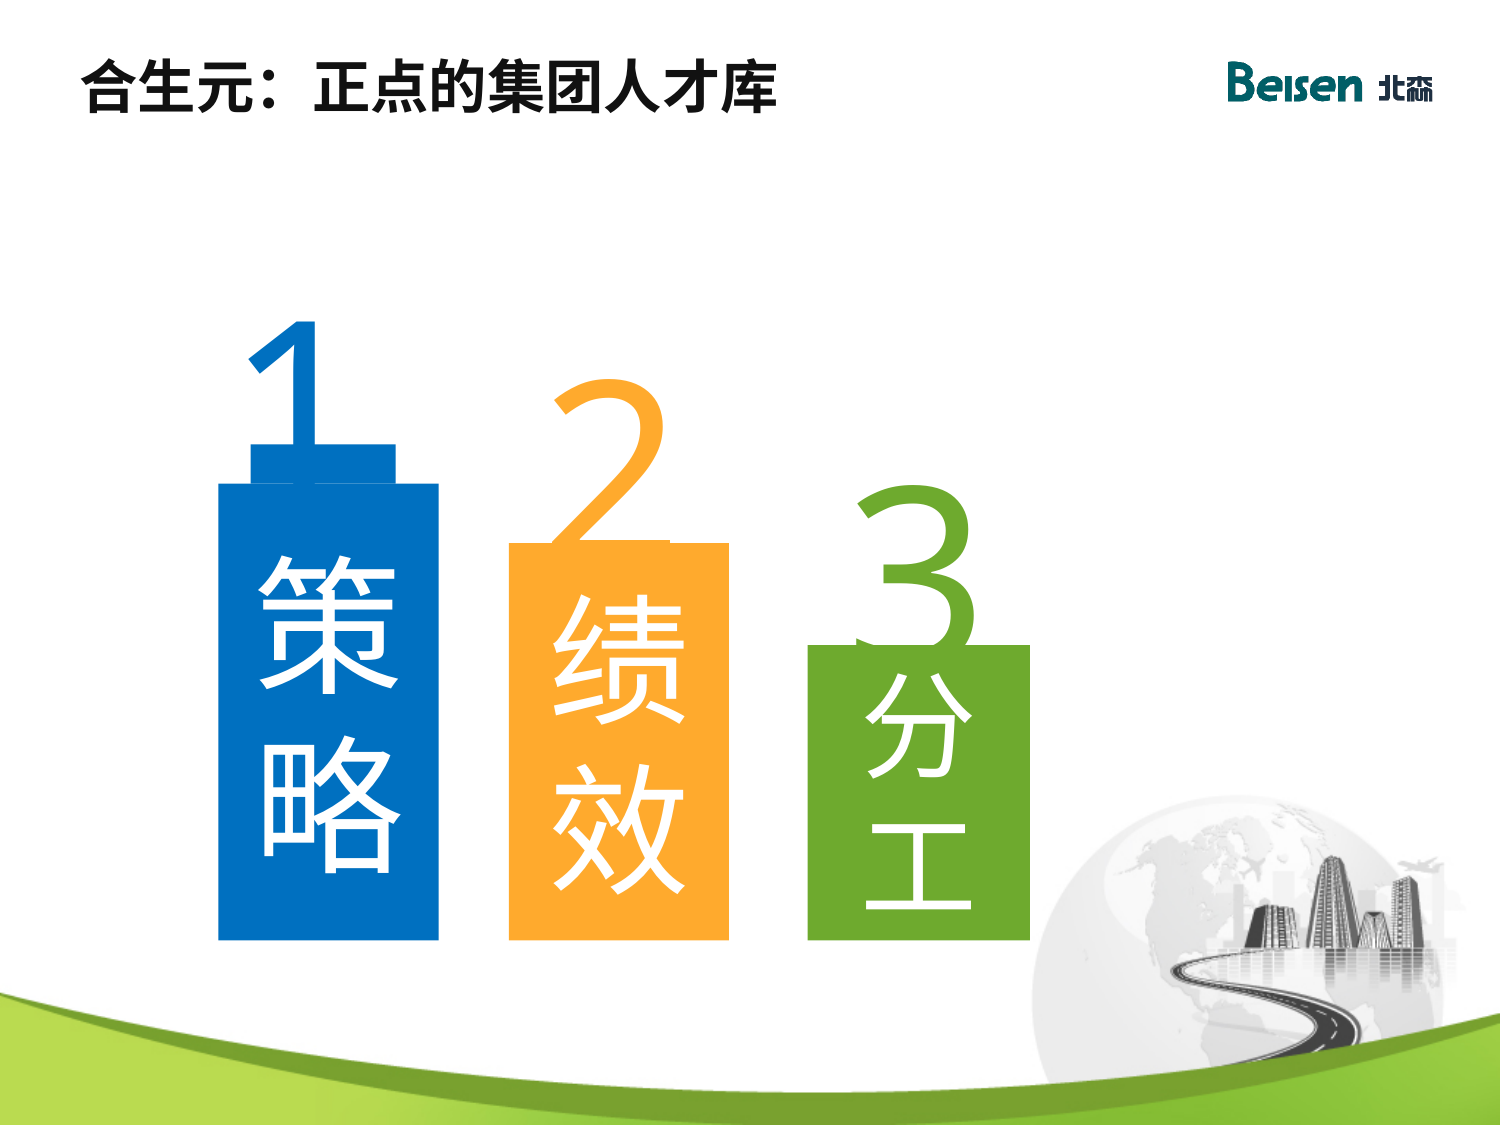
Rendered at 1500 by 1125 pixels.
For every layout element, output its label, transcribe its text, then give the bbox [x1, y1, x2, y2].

text_box 1 [211, 242, 426, 558]
text_box 分工 [806, 643, 1032, 943]
picture [0, 0, 1500, 1125]
text_box 绩效 [507, 541, 731, 942]
text_box [249, 442, 398, 486]
text_box 2 [525, 302, 741, 618]
text_box 3 [830, 409, 1046, 725]
text_box 策略 [216, 482, 441, 942]
title 合生元：正点的集团人才库 [64, 42, 1436, 161]
